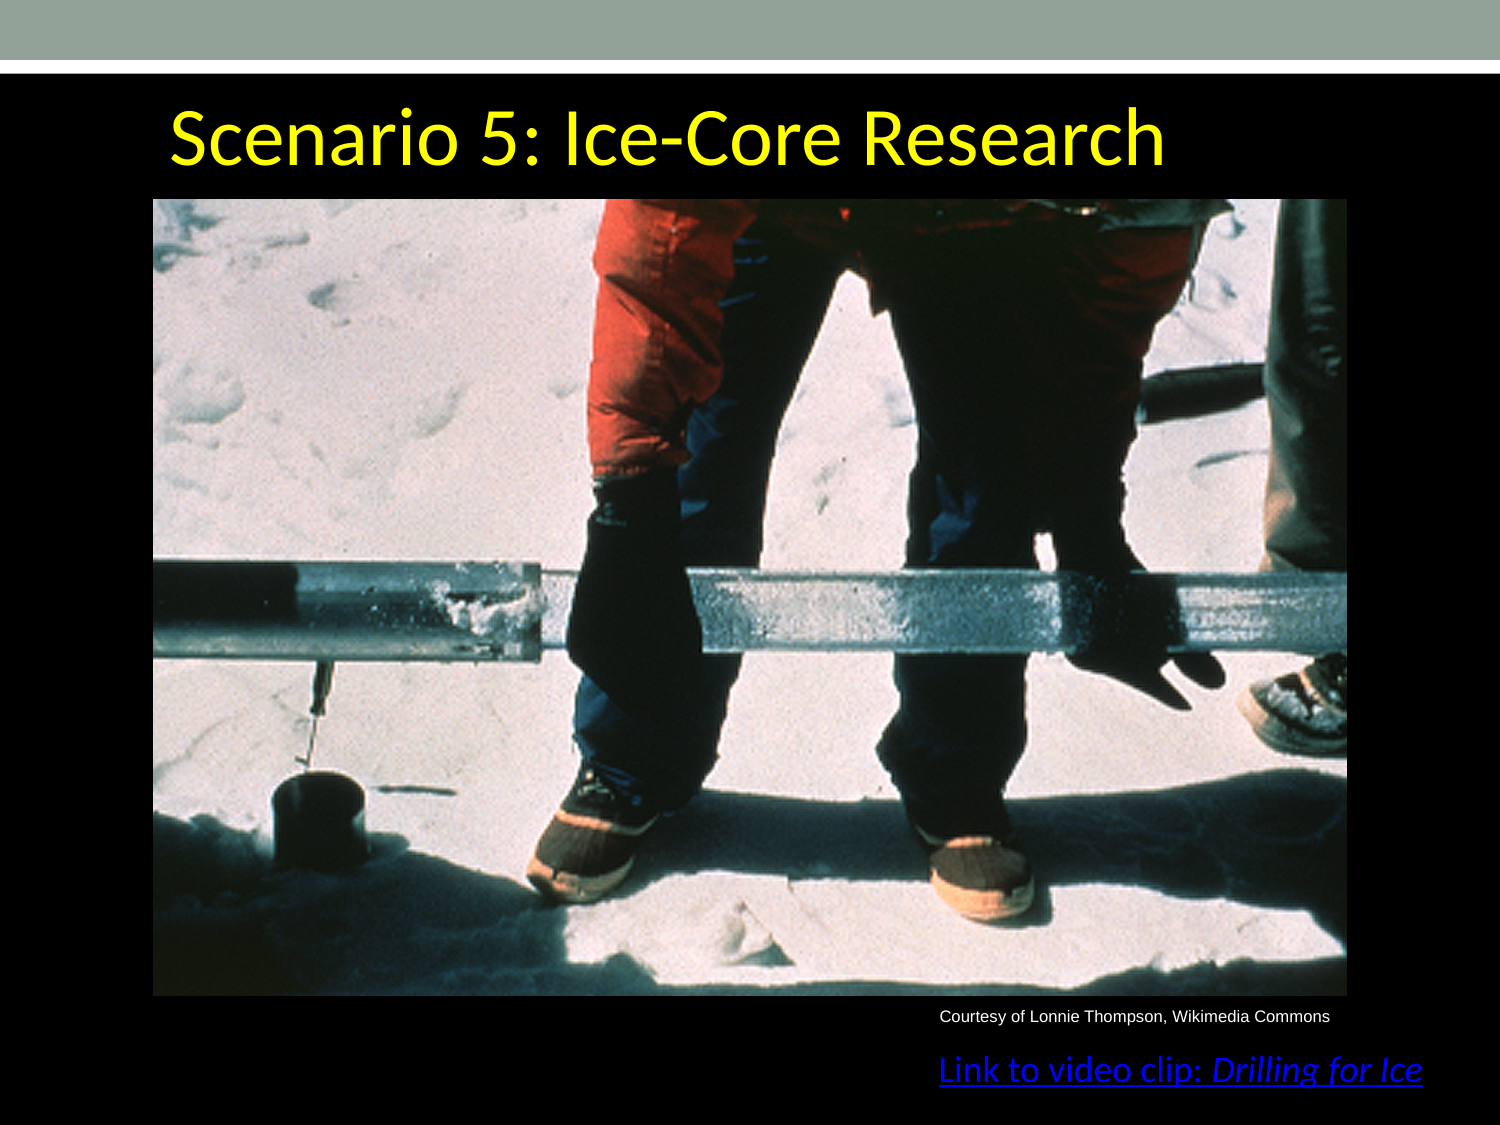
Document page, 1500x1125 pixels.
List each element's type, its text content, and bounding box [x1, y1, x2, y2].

text_box Courtesy of Lonnie Thompson, Wikimedia Commons [924, 998, 1375, 1034]
text_box Link to video clip: Drilling for Ice [687, 1037, 1438, 1098]
text_box Scenario 5: Ice-Core Research [154, 75, 1184, 190]
picture [152, 199, 1348, 996]
